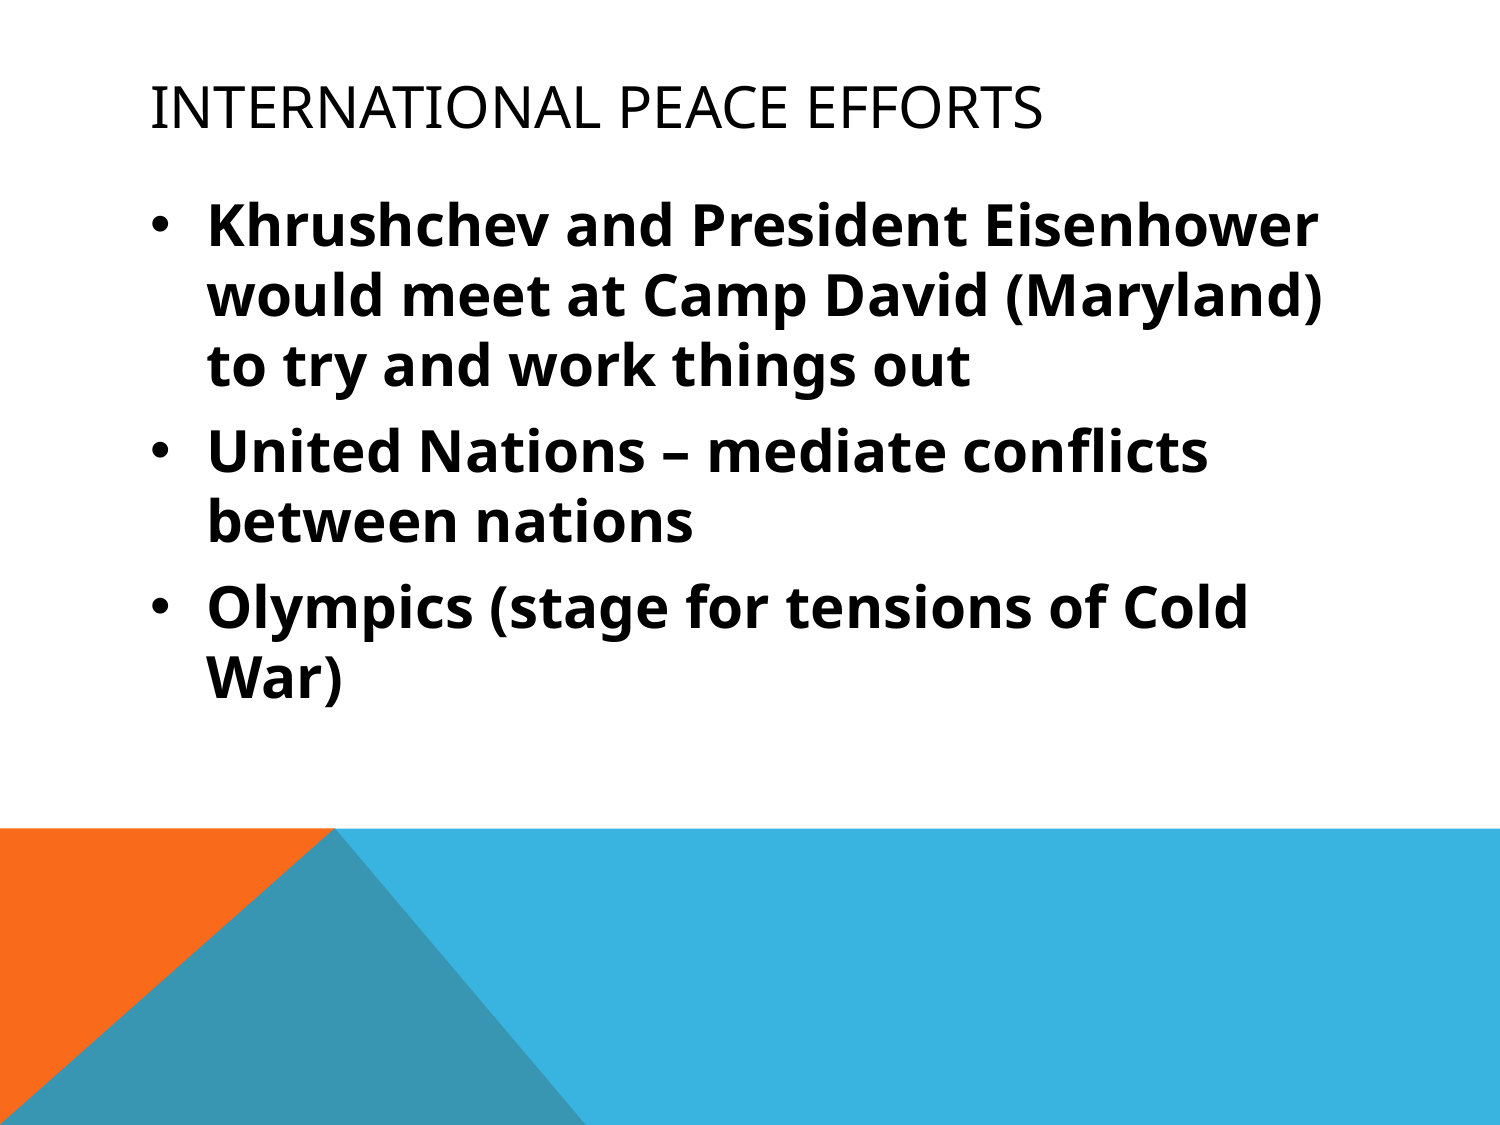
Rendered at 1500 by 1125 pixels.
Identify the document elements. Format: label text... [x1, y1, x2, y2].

title International peace Efforts [135, 60, 1369, 150]
list Khrushchev and President Eisenhower would meet at Camp David (Maryland) to try and work things out United Nations – mediate conflicts between nations Olympics (stage for tensions of Cold War) [135, 180, 1369, 768]
